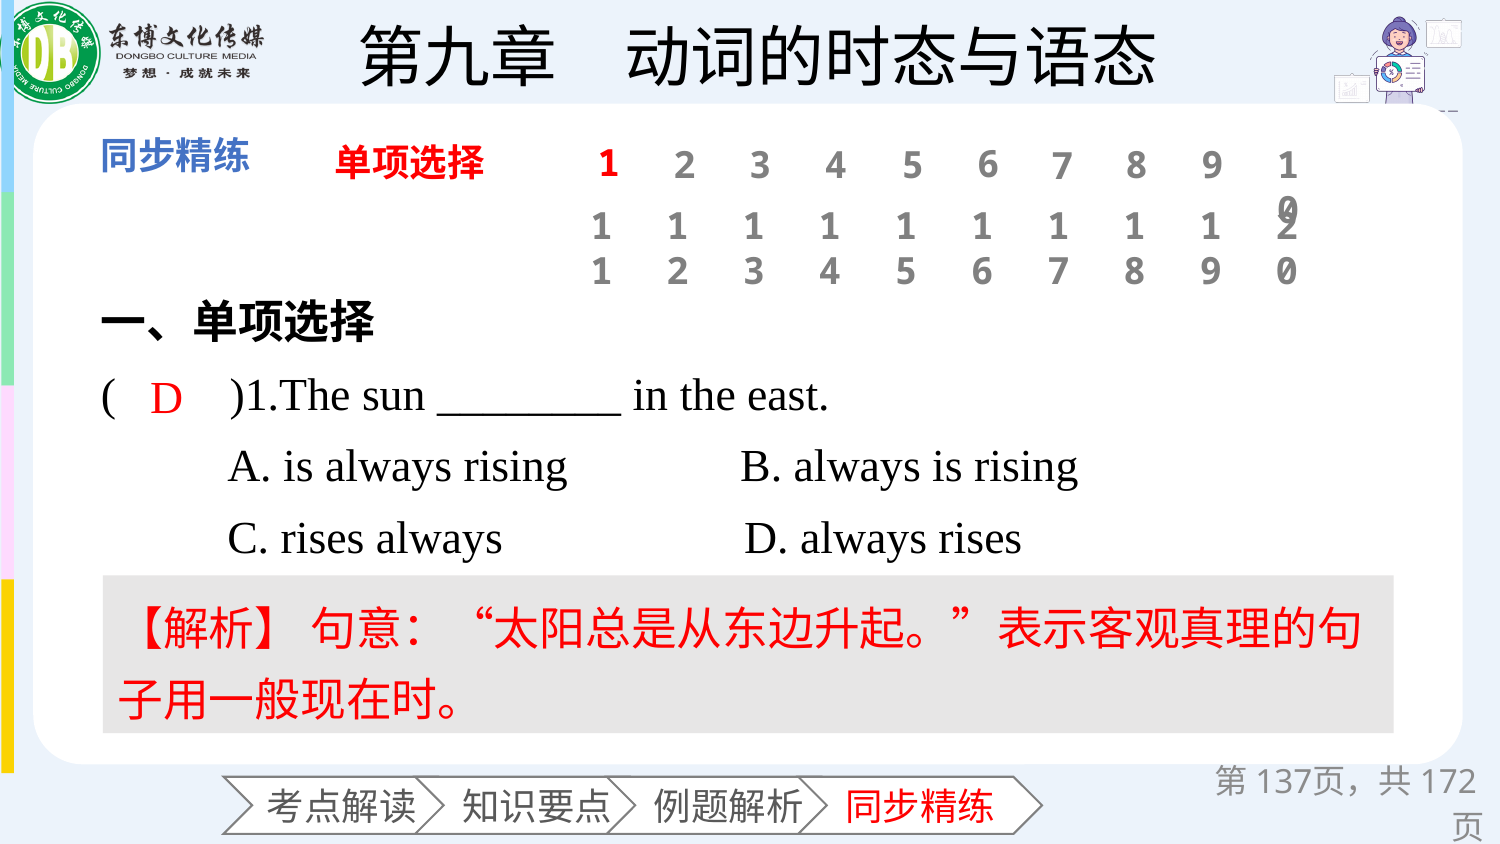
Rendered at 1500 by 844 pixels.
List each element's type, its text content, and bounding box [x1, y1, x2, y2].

text_box 13 [727, 194, 797, 300]
text_box 2 [658, 133, 713, 193]
text_box 14 [804, 194, 873, 300]
text_box 7 [1036, 134, 1089, 192]
picture [14, 1, 265, 104]
text_box 1 [582, 131, 637, 194]
text_box 【解析】 句意：“太阳总是从东边升起。”表示客观真理的句子用一般现在时。 [102, 575, 1394, 734]
text_box 3 [734, 133, 788, 193]
text_box 18 [1108, 194, 1177, 300]
picture [1312, 0, 1487, 131]
text_box 8 [1110, 133, 1165, 193]
slide_number 第页，共172页 [1195, 780, 1500, 826]
text_box 6 [962, 132, 1015, 194]
text_box D [135, 360, 200, 430]
text_box 15 [880, 194, 949, 300]
text_box 单项选择 [319, 131, 505, 192]
text_box 5 [886, 133, 941, 193]
text_box 19 [1184, 194, 1253, 300]
text_box 10 [1262, 133, 1331, 238]
text_box 一、单项选择 ( )1.The sun ________ in the east. A. is always rising B. always is rising C. rises always D. always rises [86, 269, 1469, 549]
text_box 20 [1260, 194, 1330, 300]
text_box 9 [1186, 133, 1240, 193]
text_box 16 [956, 194, 1025, 300]
text_box 4 [809, 133, 865, 193]
text_box 12 [651, 194, 720, 300]
text_box 11 [575, 194, 644, 300]
text_box 17 [1032, 194, 1101, 300]
